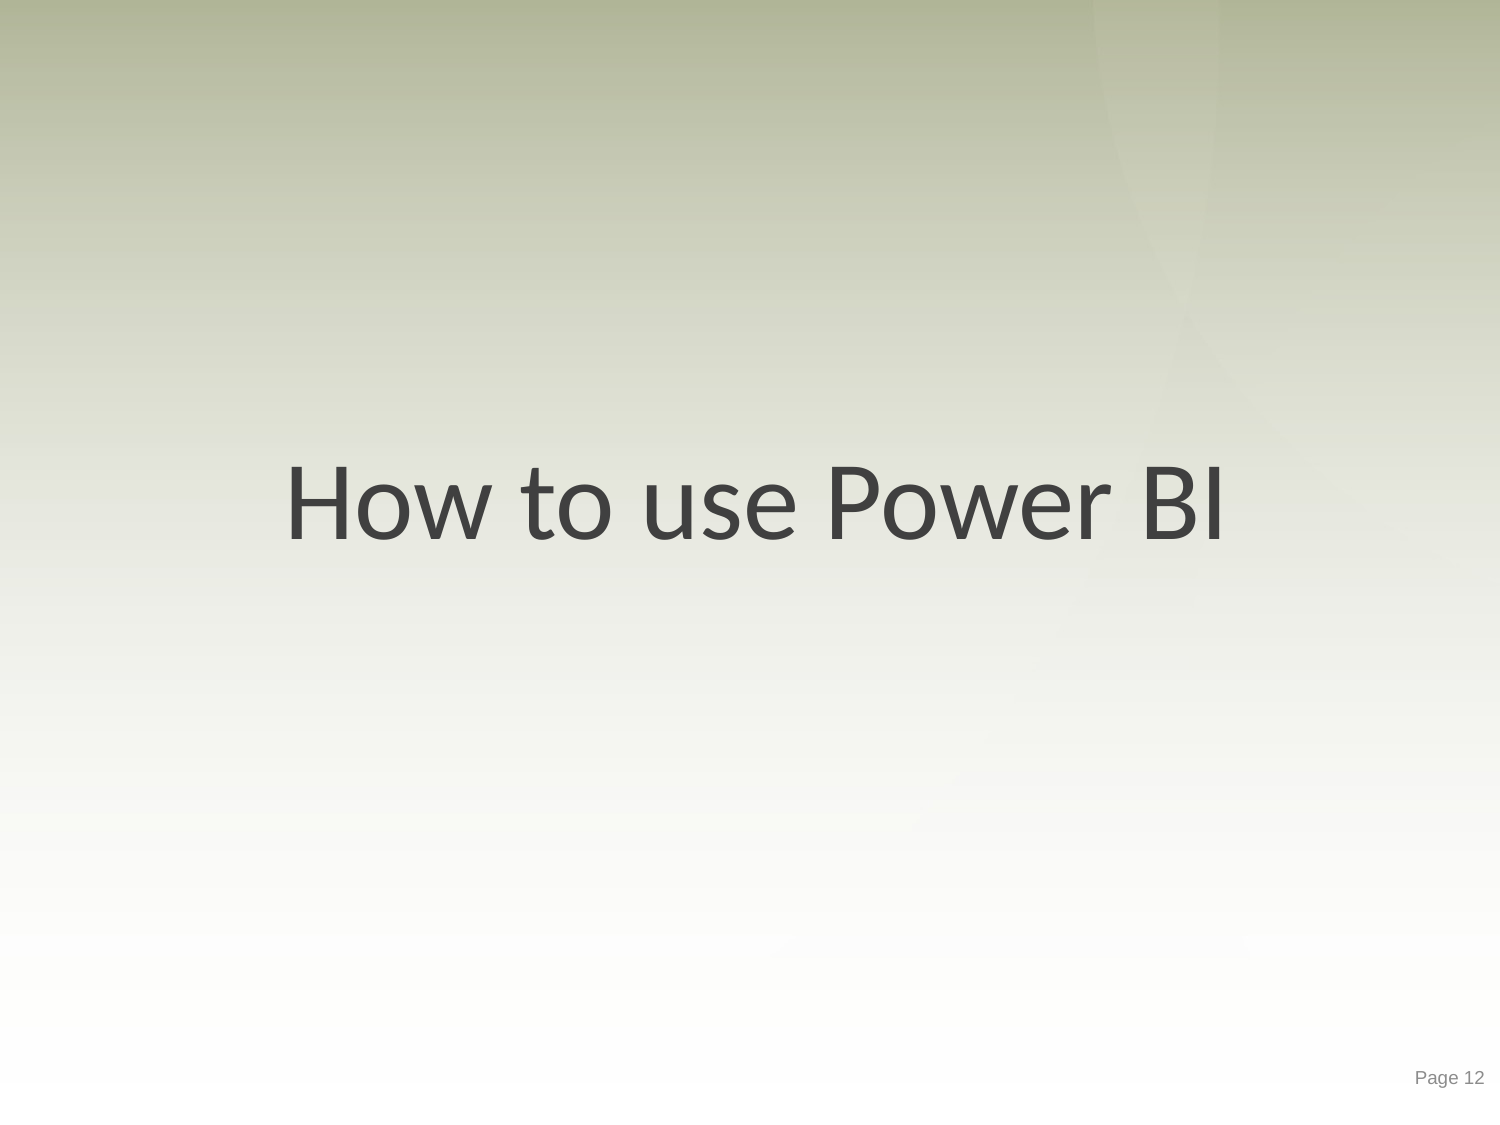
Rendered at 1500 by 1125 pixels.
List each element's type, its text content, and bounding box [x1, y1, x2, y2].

picture [0, 0, 1500, 1125]
list How to use Power BI [75, 420, 1439, 677]
text_box Page 12 [1162, 1047, 1500, 1107]
